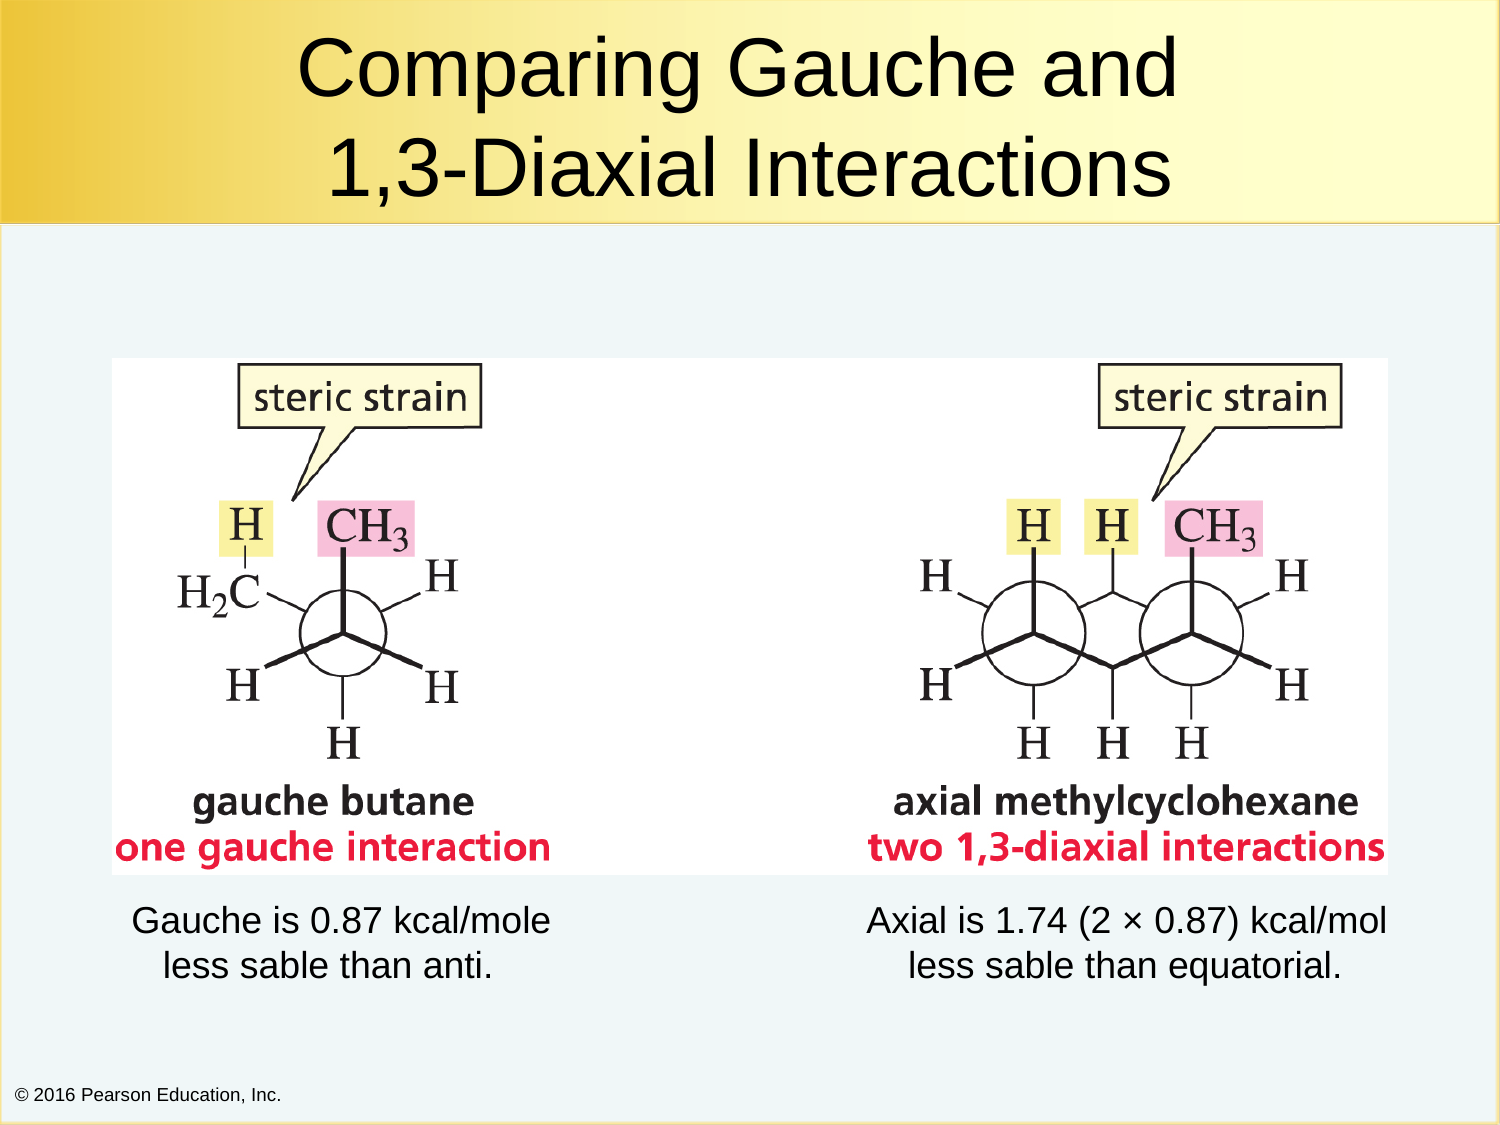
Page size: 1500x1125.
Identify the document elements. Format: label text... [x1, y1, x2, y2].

text_box Gauche is 0.87 kcal/mole less sable than anti. [116, 888, 567, 994]
text_box Comparing Gauche and 1,3-Diaxial Interactions [112, 19, 1388, 207]
picture [111, 358, 1389, 875]
text_box Axial is 1.74 (2 × 0.87) kcal/mol less sable than equatorial. [851, 888, 1403, 994]
